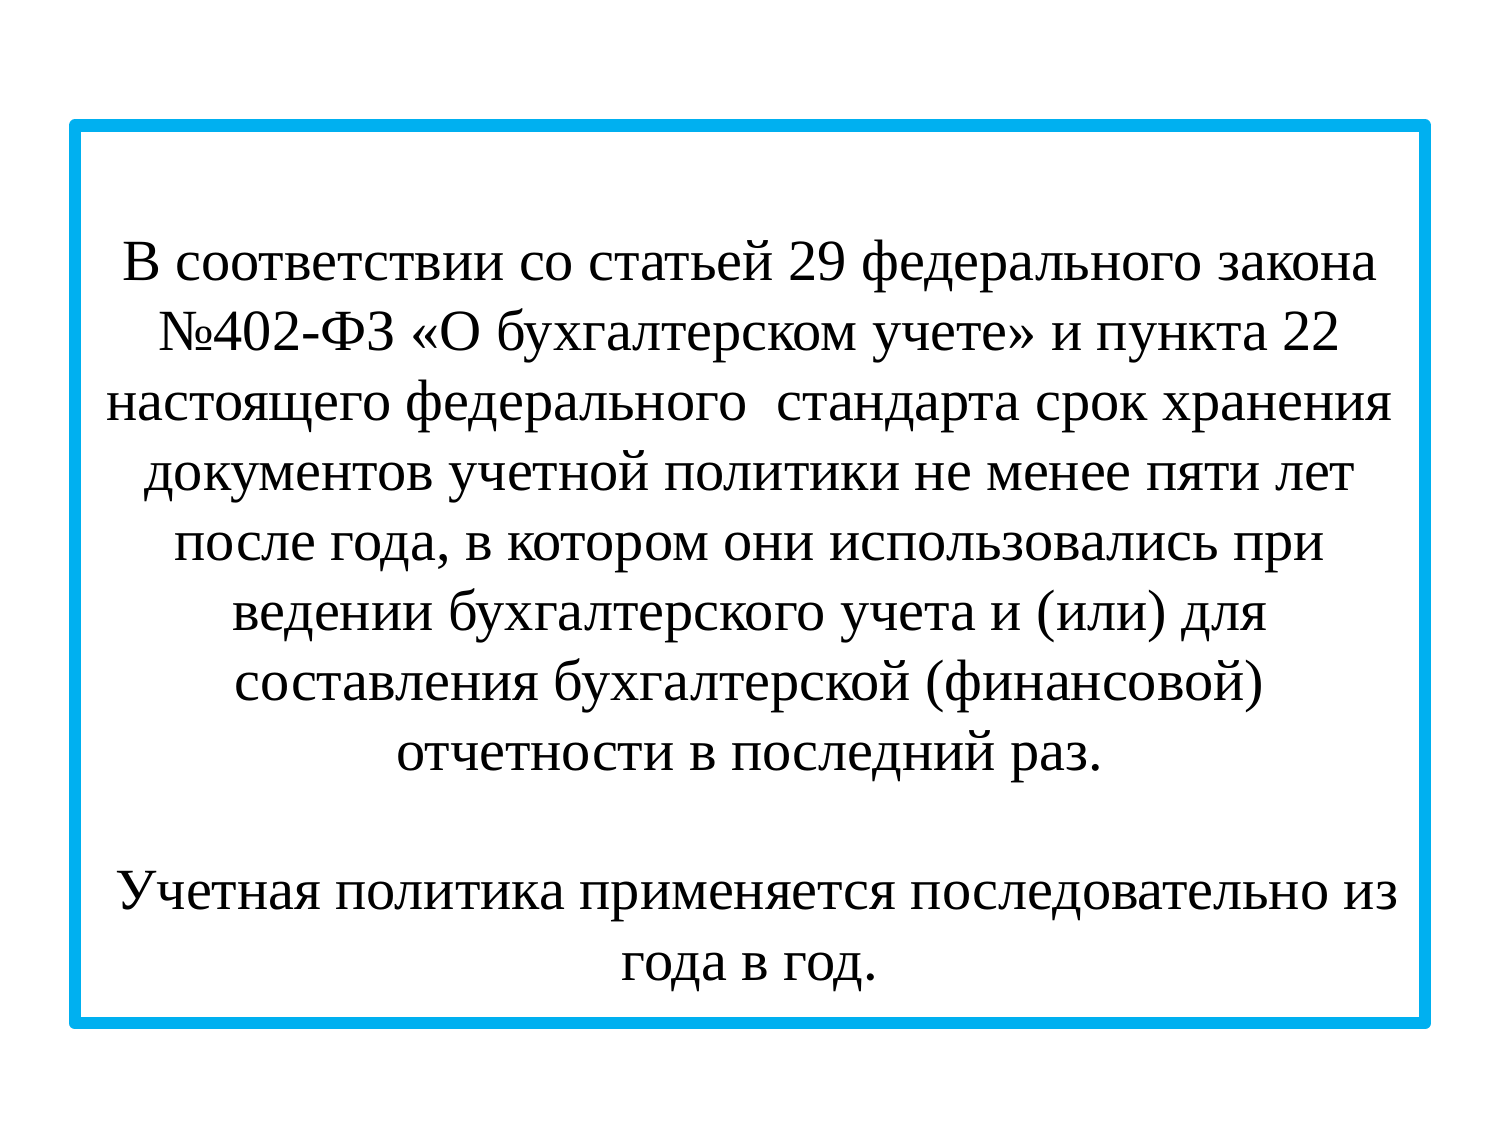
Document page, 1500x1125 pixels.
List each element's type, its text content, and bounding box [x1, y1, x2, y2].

title В соответствии со статьей 29 федерального закона №402-ФЗ «О бухгалтерском учете» и пункта 22 настоящего федерального стандарта срок хранения документов учетной политики не менее пяти лет после года, в котором они использовались при ведении бухгалтерского учета и (или) для составления бухгалтерской (финансовой) отчетности в последний раз. Учетная политика применяется последовательно из года в год. [75, 125, 1425, 1024]
